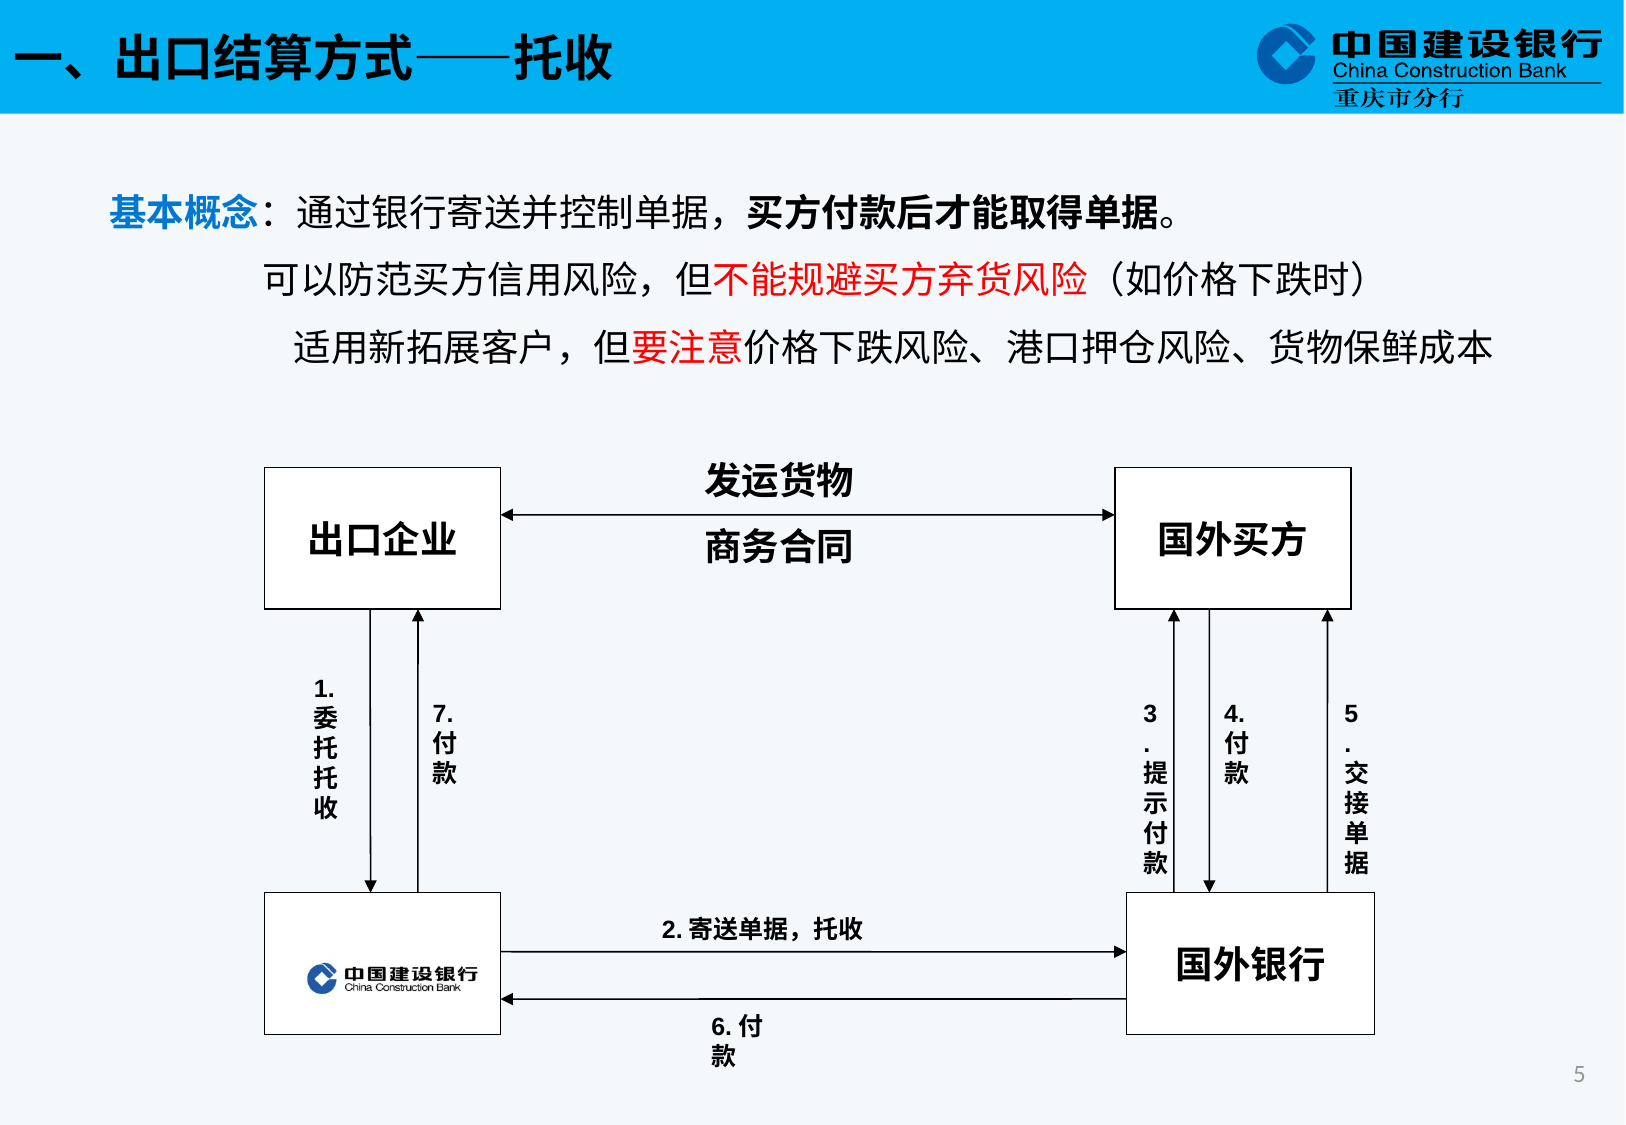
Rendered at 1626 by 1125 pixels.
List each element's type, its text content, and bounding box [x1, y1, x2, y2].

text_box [1256, 15, 1602, 109]
text_box 基本概念：通过银行寄送并控制单据，买方付款后才能取得单据。 可以防范买方信用风险，但不能规避买方弃货风险（如价格下跌时） 适用新拓展客户，但要注意价格下跌风险、港口押仓风险、货物保鲜成本 [94, 158, 1512, 377]
picture [305, 920, 480, 1018]
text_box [264, 449, 1375, 1049]
text_box 一、出口结算方式——托收 [0, 0, 1624, 114]
text_box 5 [1316, 1042, 1601, 1103]
